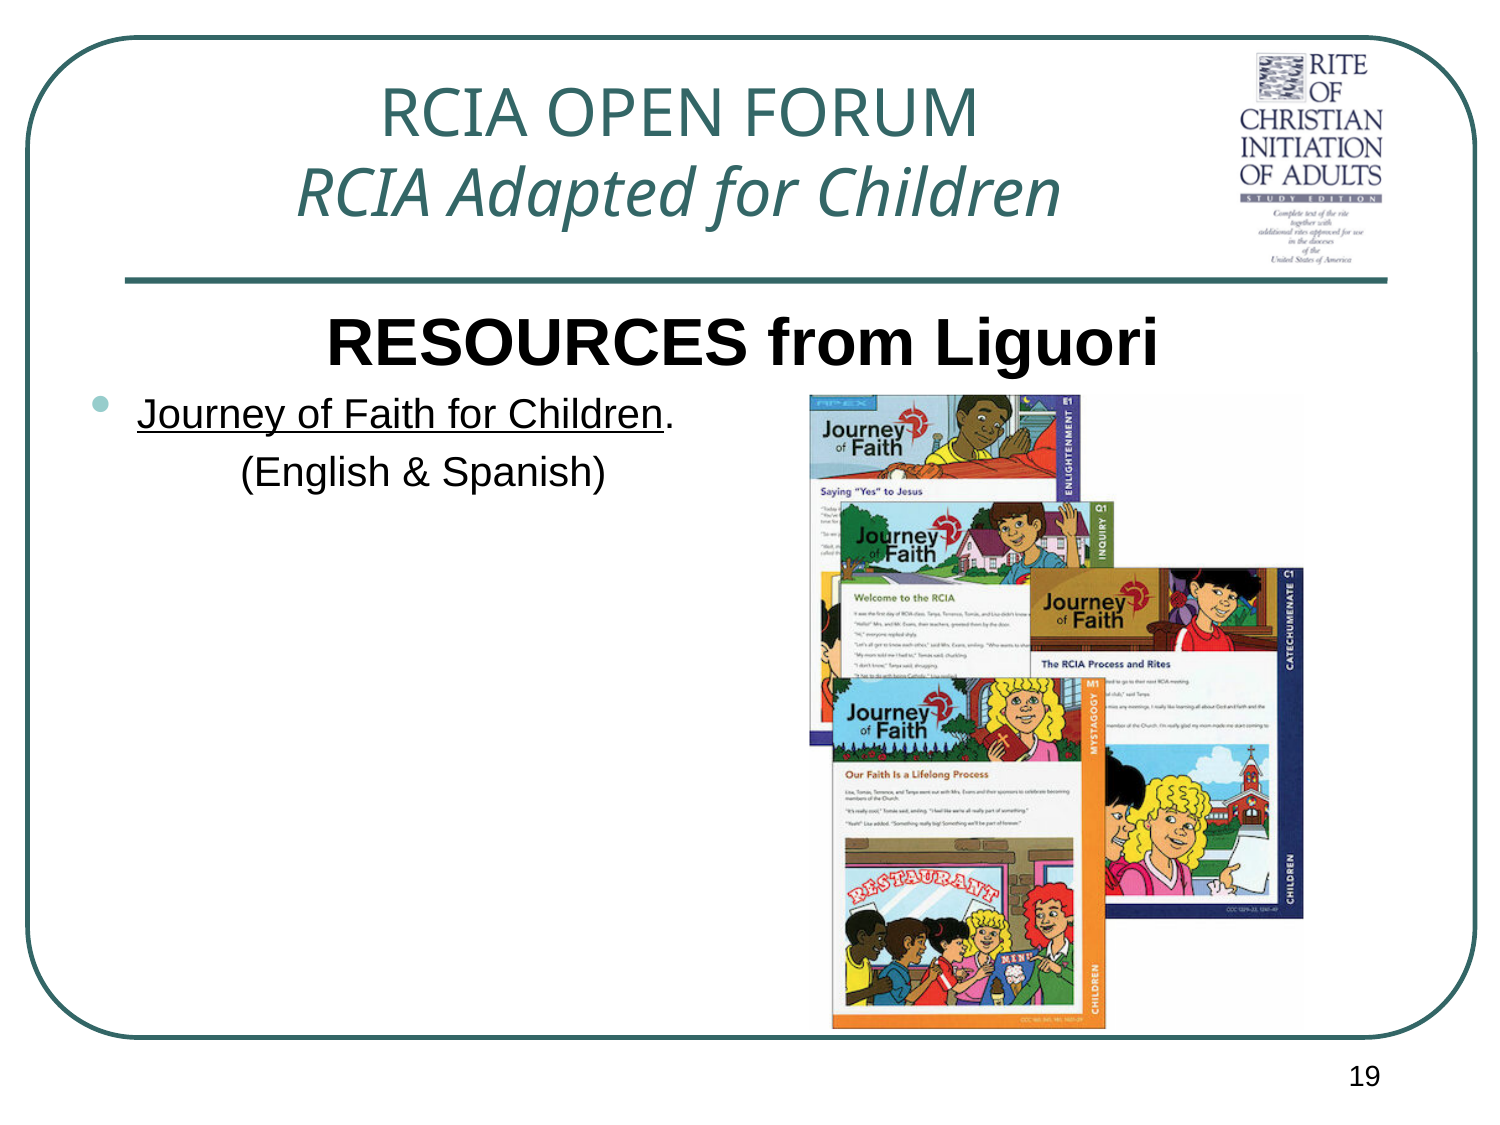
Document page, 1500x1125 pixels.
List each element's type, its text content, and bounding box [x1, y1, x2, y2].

list RESOURCES from Liguori Journey of Faith for Children. (English & Spanish) [0, 291, 1488, 1013]
picture [800, 385, 1307, 1034]
slide_number 19 [1233, 1049, 1497, 1125]
picture [1235, 49, 1388, 267]
title RCIA OPEN FORUM RCIA Adapted for Children [49, 50, 1233, 238]
